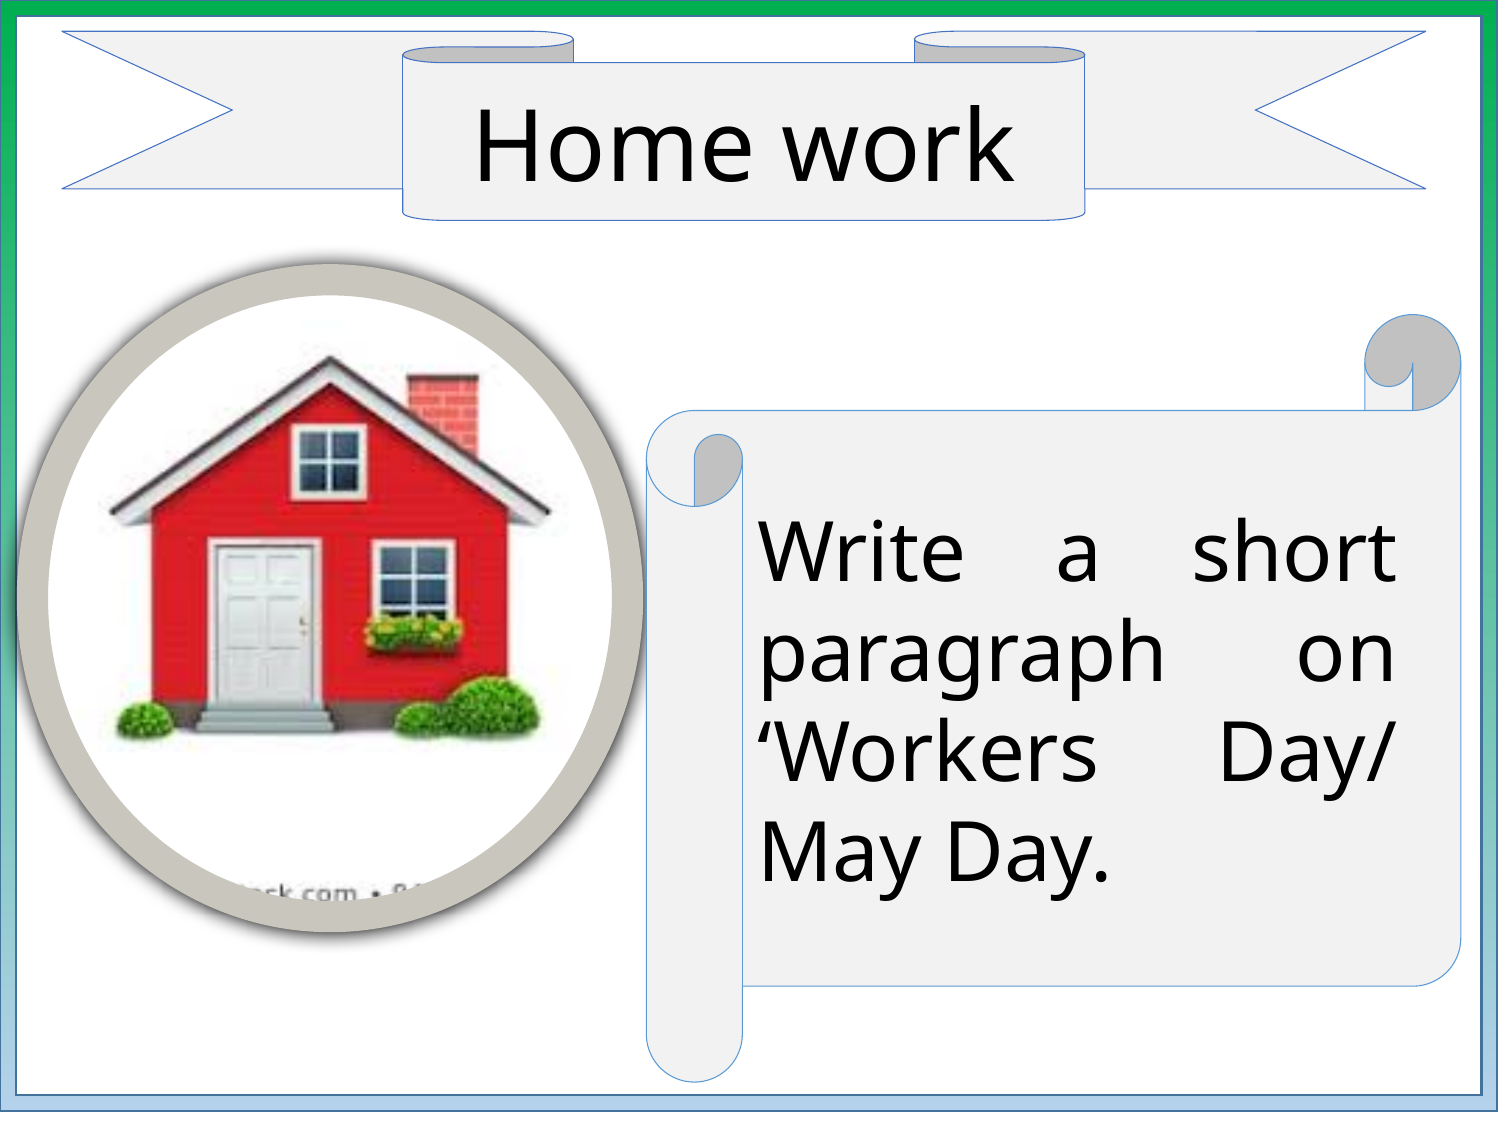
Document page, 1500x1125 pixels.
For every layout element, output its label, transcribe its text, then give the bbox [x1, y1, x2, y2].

text_box Write a short paragraph on ‘Workers Day/ May Day. [645, 314, 1462, 1083]
picture [32, 279, 628, 917]
text_box Home work [61, 30, 1427, 221]
